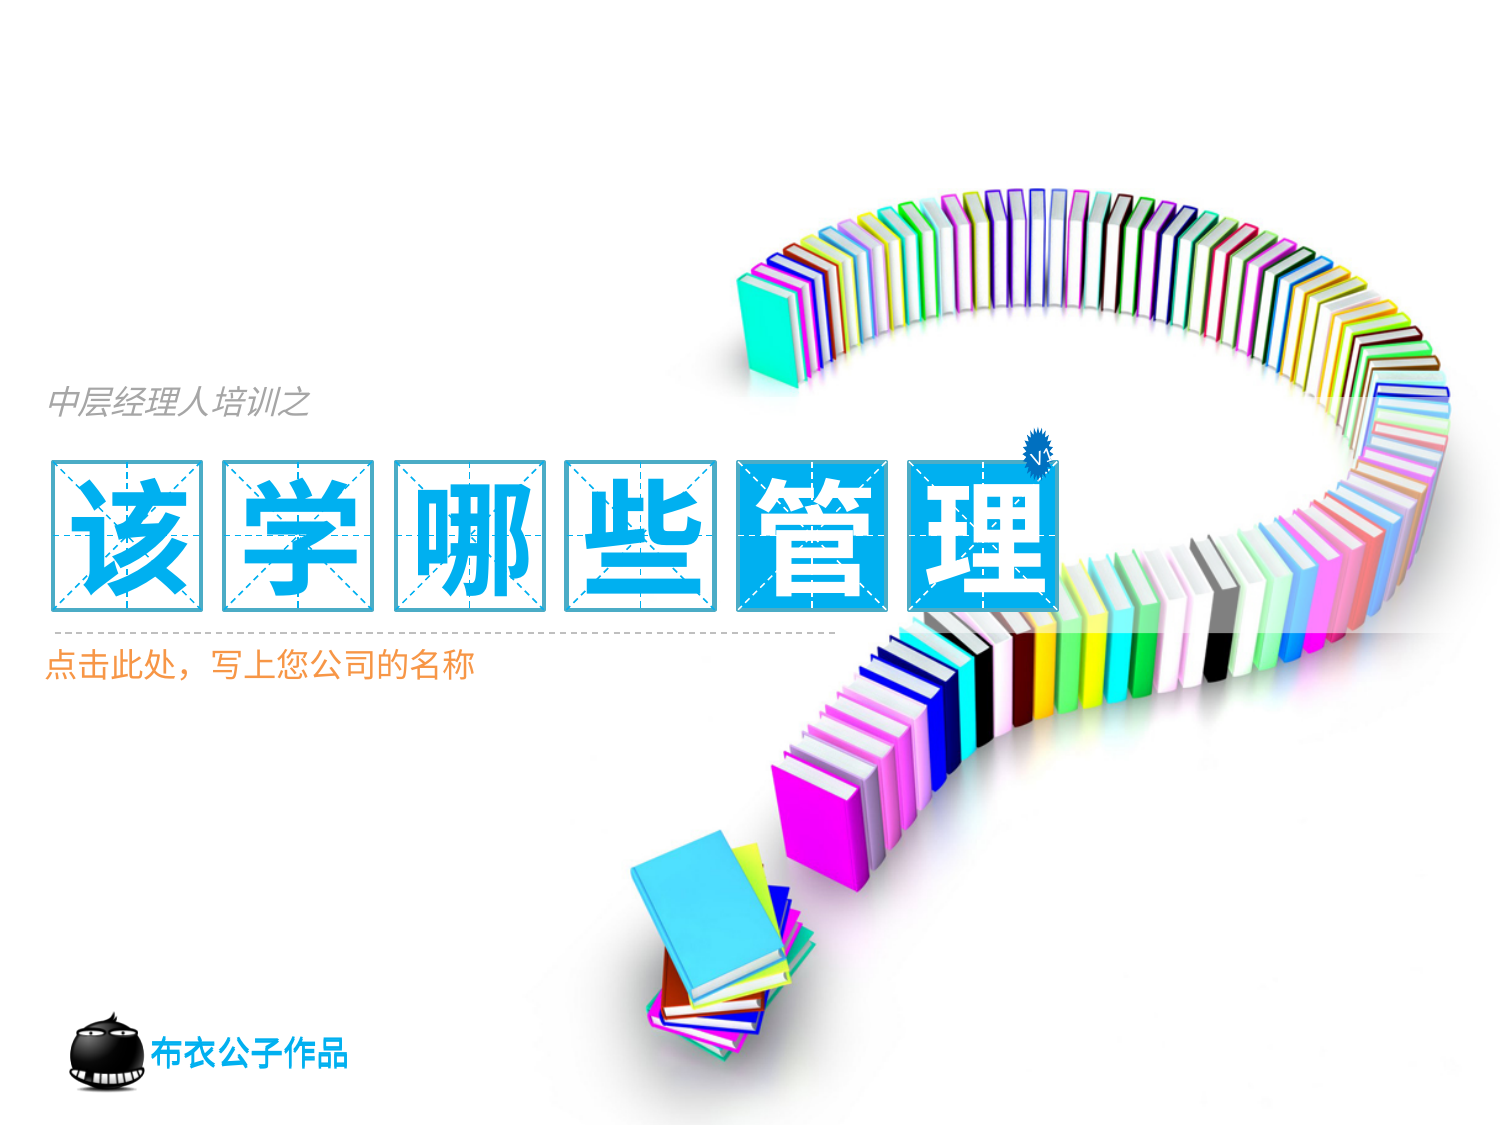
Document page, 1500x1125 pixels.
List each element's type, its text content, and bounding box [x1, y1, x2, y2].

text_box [566, 461, 715, 610]
text_box [59, 636, 511, 692]
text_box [65, 1011, 384, 1093]
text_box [1014, 426, 1100, 482]
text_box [395, 461, 544, 610]
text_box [223, 461, 373, 610]
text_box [52, 461, 202, 610]
text_box 中层经理人培训之 [29, 373, 508, 429]
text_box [908, 461, 1058, 610]
text_box [0, 395, 508, 635]
text_box 点击此处，写上您公司的名称 [29, 636, 508, 692]
picture [513, 139, 1500, 1125]
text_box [737, 461, 887, 610]
